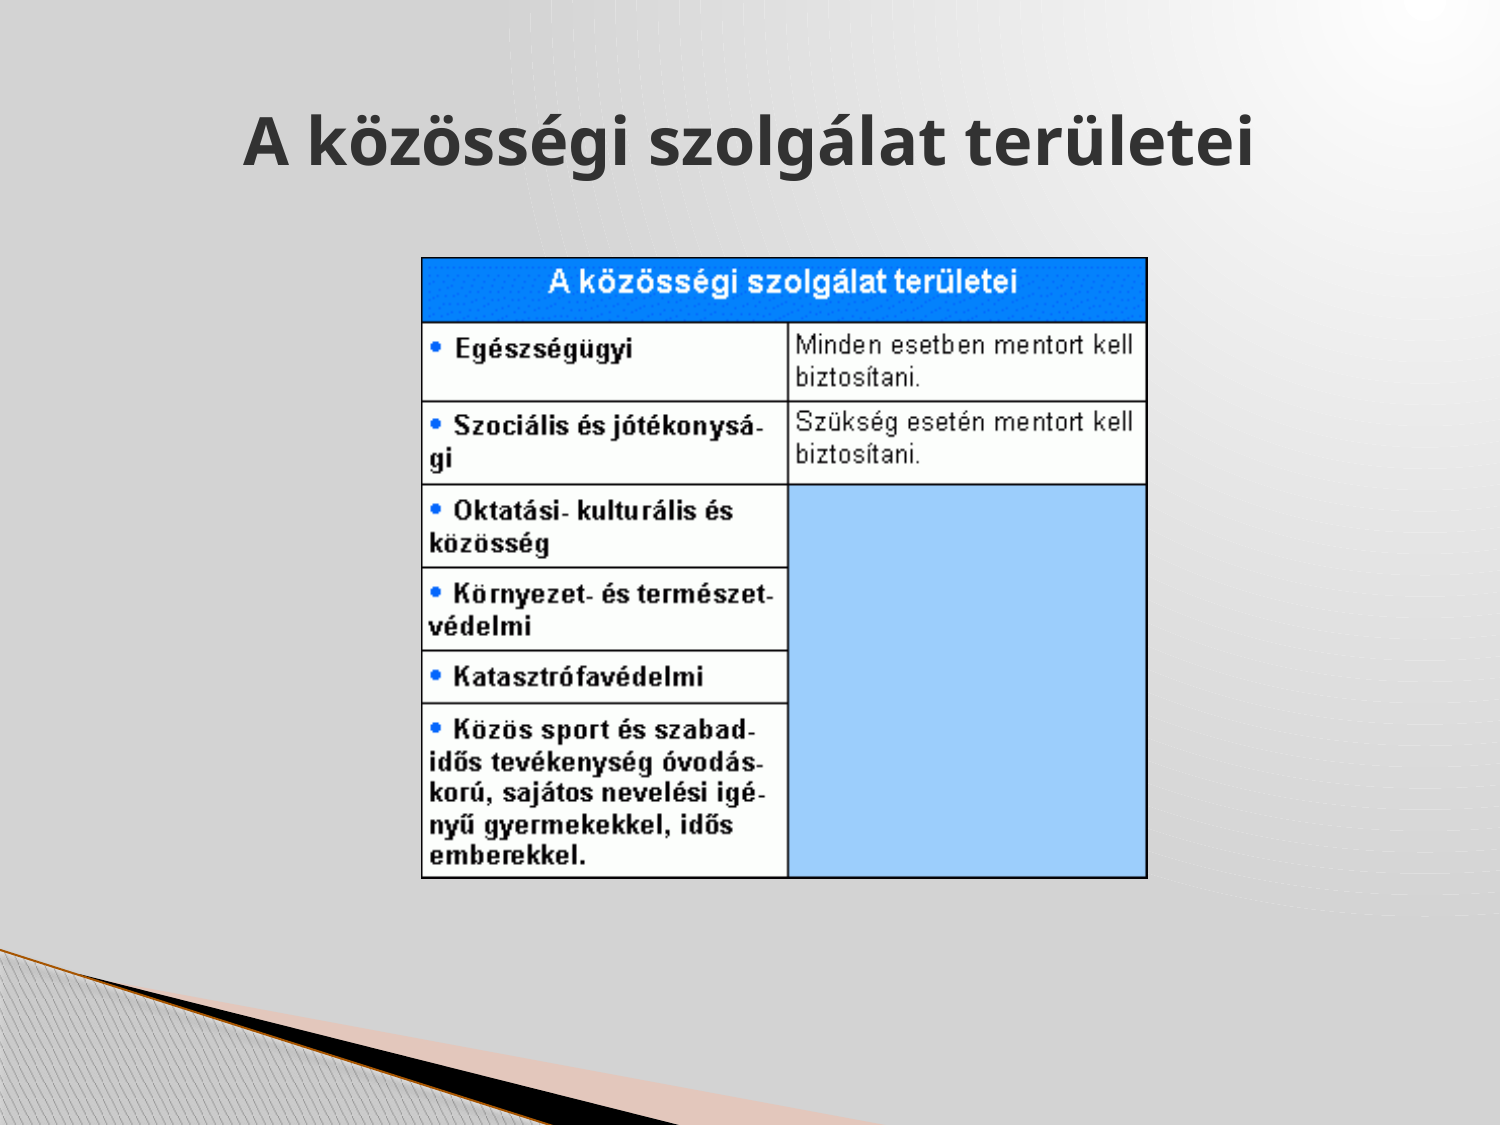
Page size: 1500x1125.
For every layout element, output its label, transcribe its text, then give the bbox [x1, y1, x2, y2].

title A közösségi szolgálat területei [75, 45, 1425, 233]
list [421, 257, 1148, 879]
